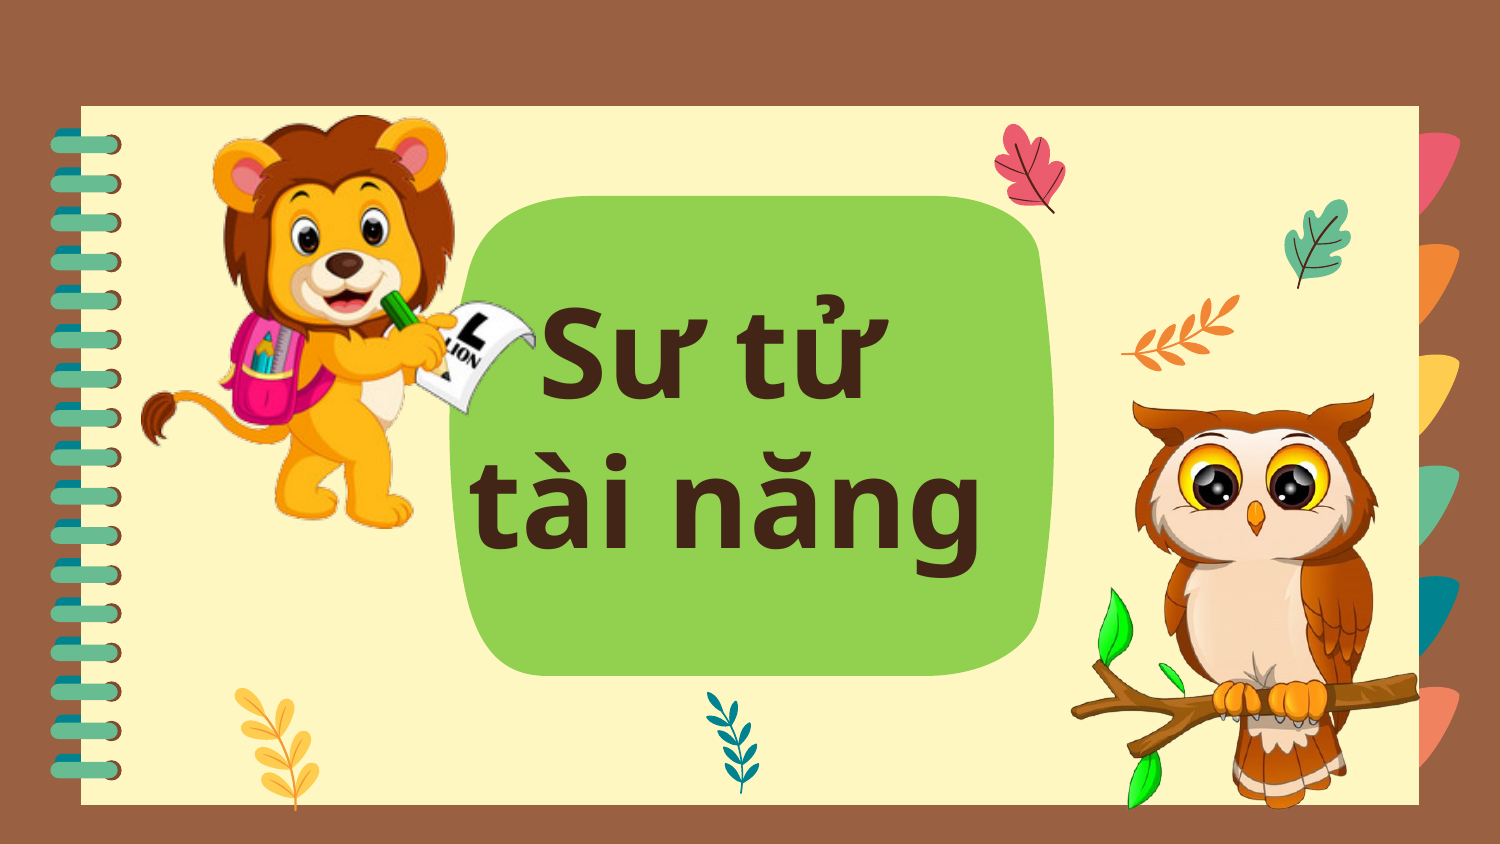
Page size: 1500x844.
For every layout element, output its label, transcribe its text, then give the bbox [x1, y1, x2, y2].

text_box [464, 195, 1053, 676]
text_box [701, 691, 760, 795]
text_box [992, 123, 1068, 215]
text_box Sư tử tài năng [445, 424, 1009, 589]
text_box [1120, 294, 1240, 372]
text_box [233, 687, 320, 812]
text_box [1283, 198, 1353, 290]
picture [1054, 392, 1426, 812]
picture [141, 115, 536, 529]
